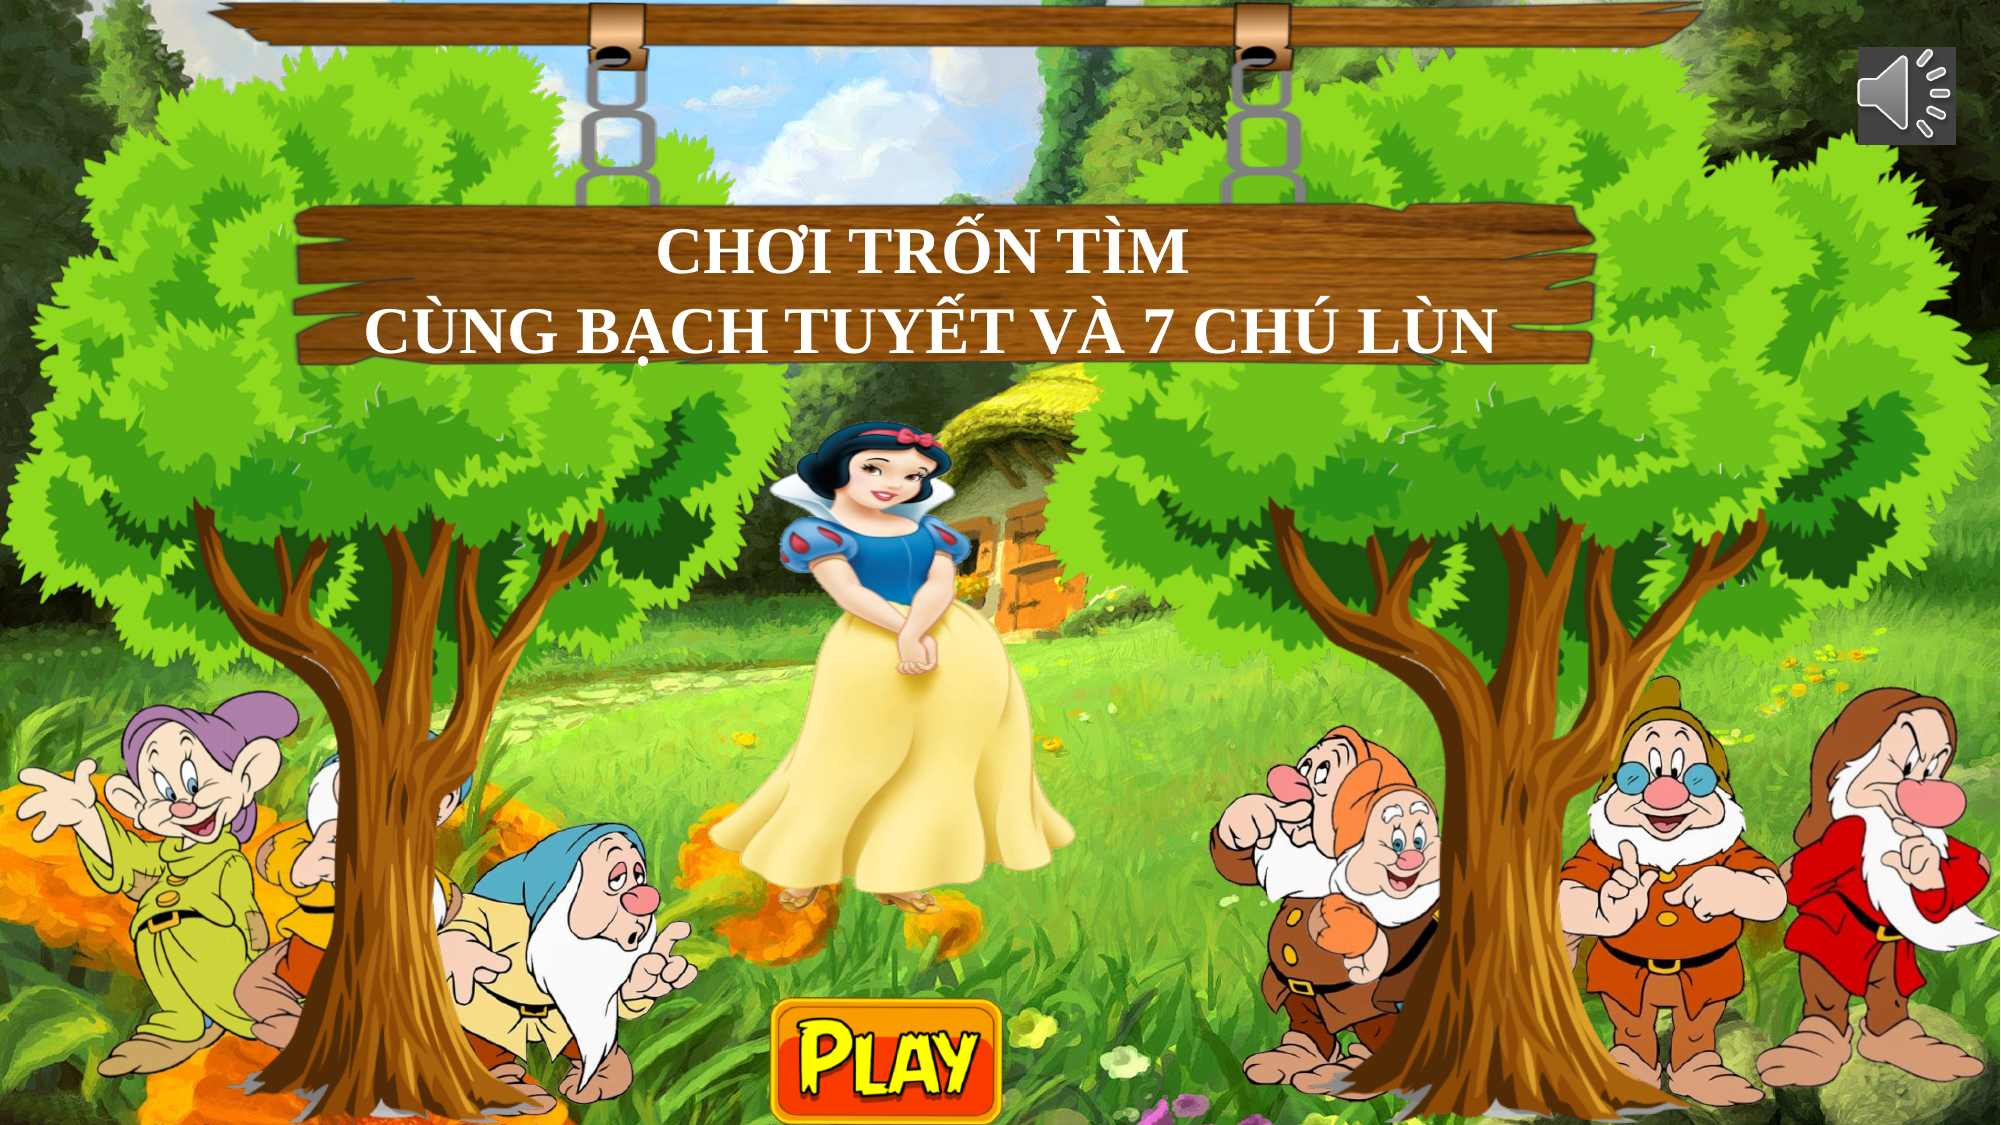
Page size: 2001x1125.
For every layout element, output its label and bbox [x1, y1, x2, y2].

text_box [1856, 45, 1957, 147]
picture [0, 0, 2000, 1125]
